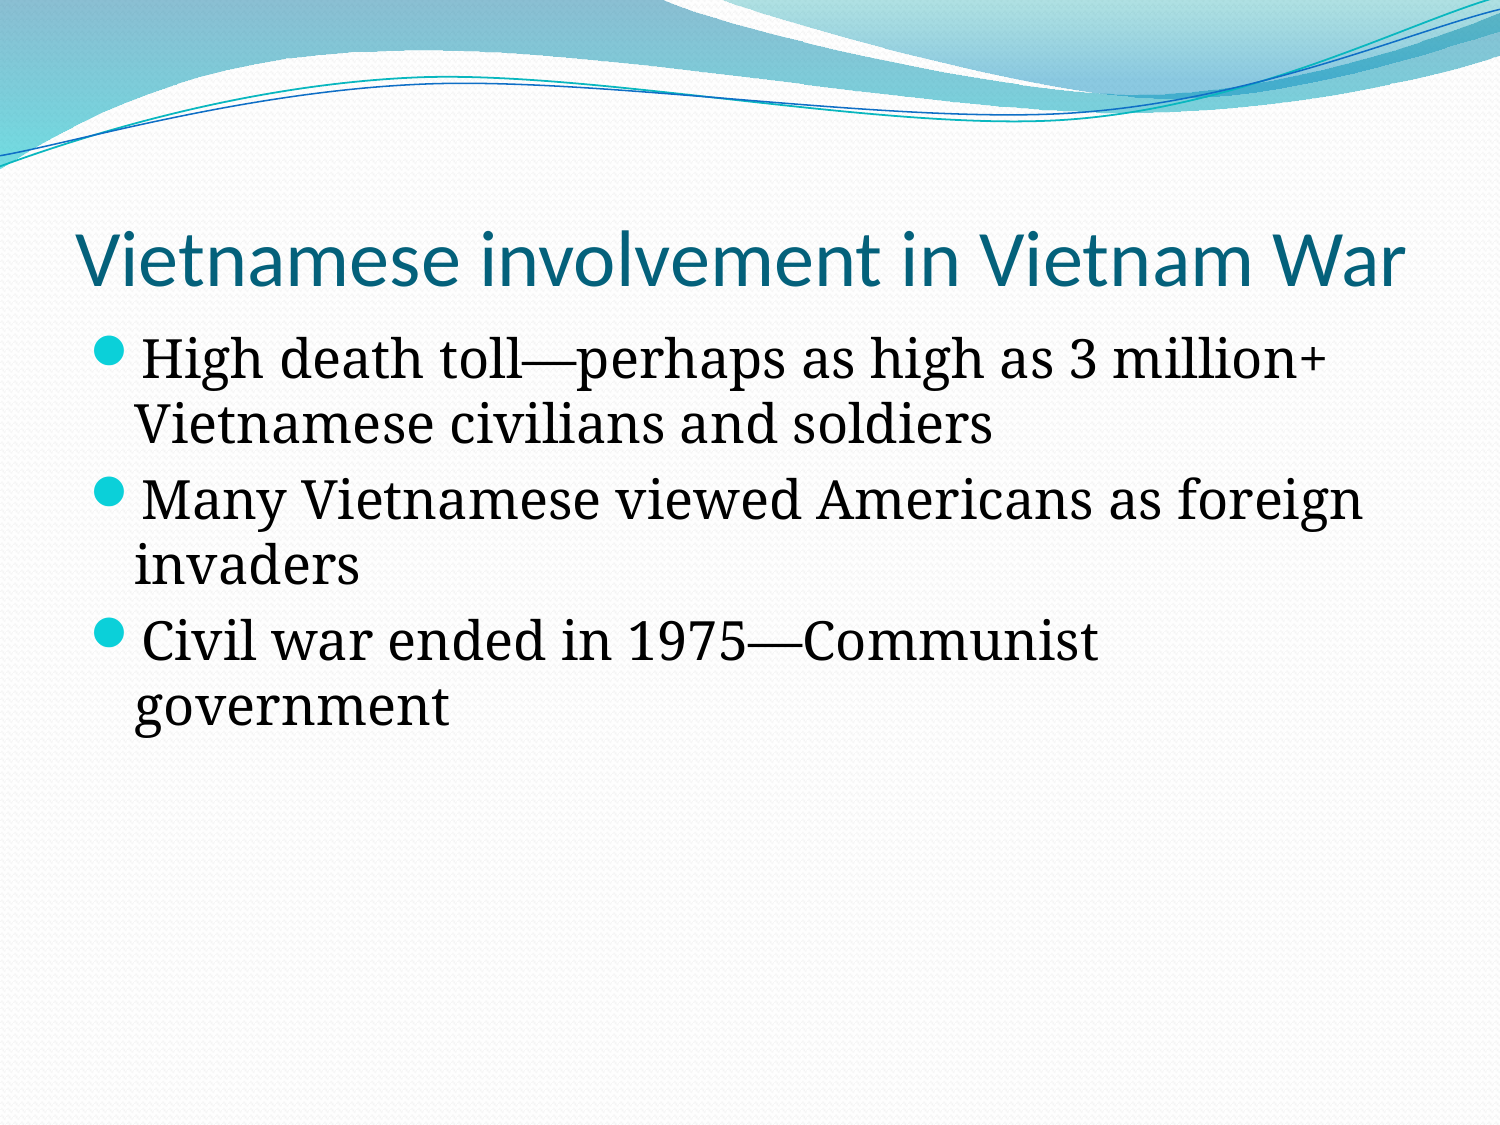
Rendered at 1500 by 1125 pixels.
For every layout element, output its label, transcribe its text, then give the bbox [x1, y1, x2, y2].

list High death toll—perhaps as high as 3 million+ Vietnamese civilians and soldiers Many Vietnamese viewed Americans as foreign invaders Civil war ended in 1975—Communist government [75, 317, 1425, 1038]
title Vietnamese involvement in Vietnam War [75, 115, 1425, 303]
